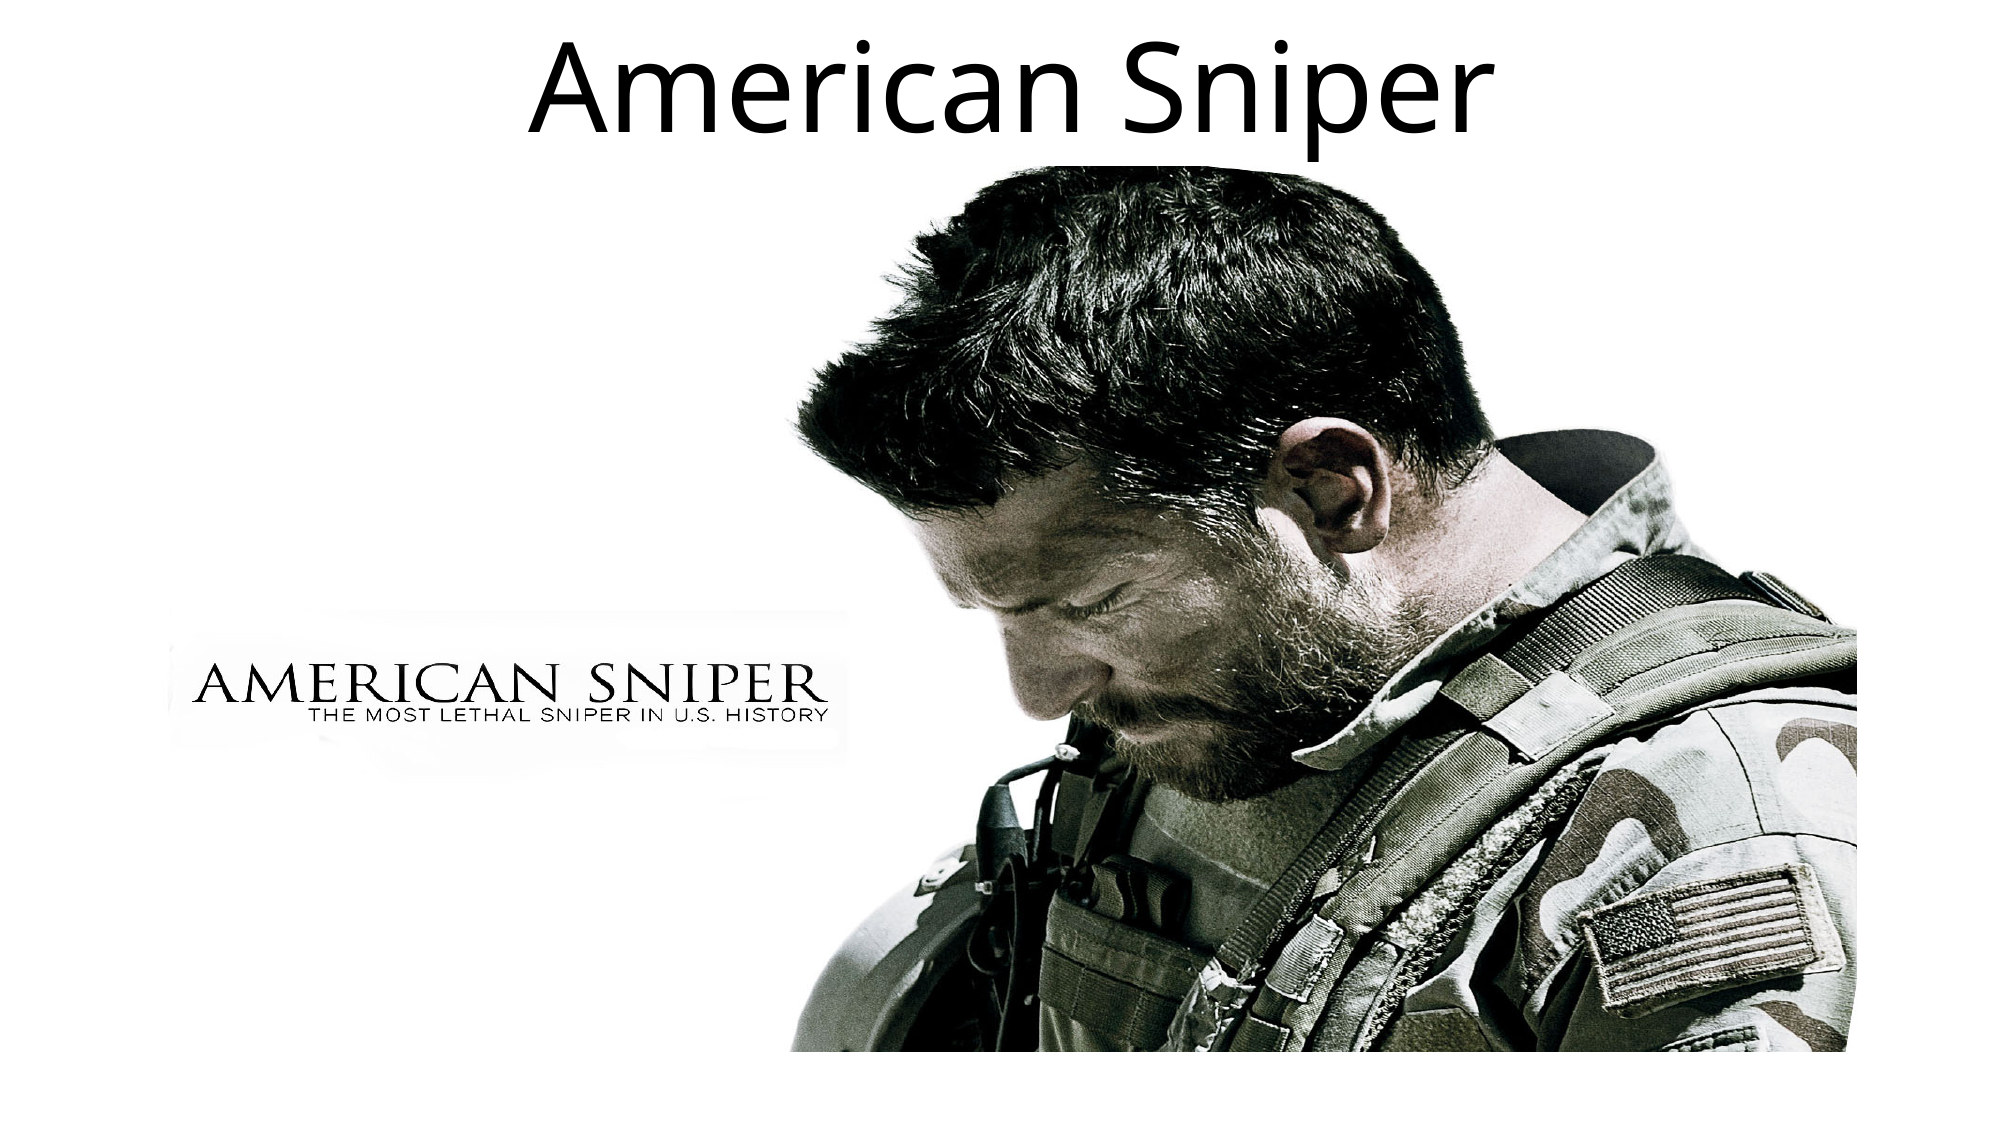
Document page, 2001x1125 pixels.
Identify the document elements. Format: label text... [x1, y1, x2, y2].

picture [56, 166, 1857, 1052]
title American Sniper [263, 0, 1764, 166]
